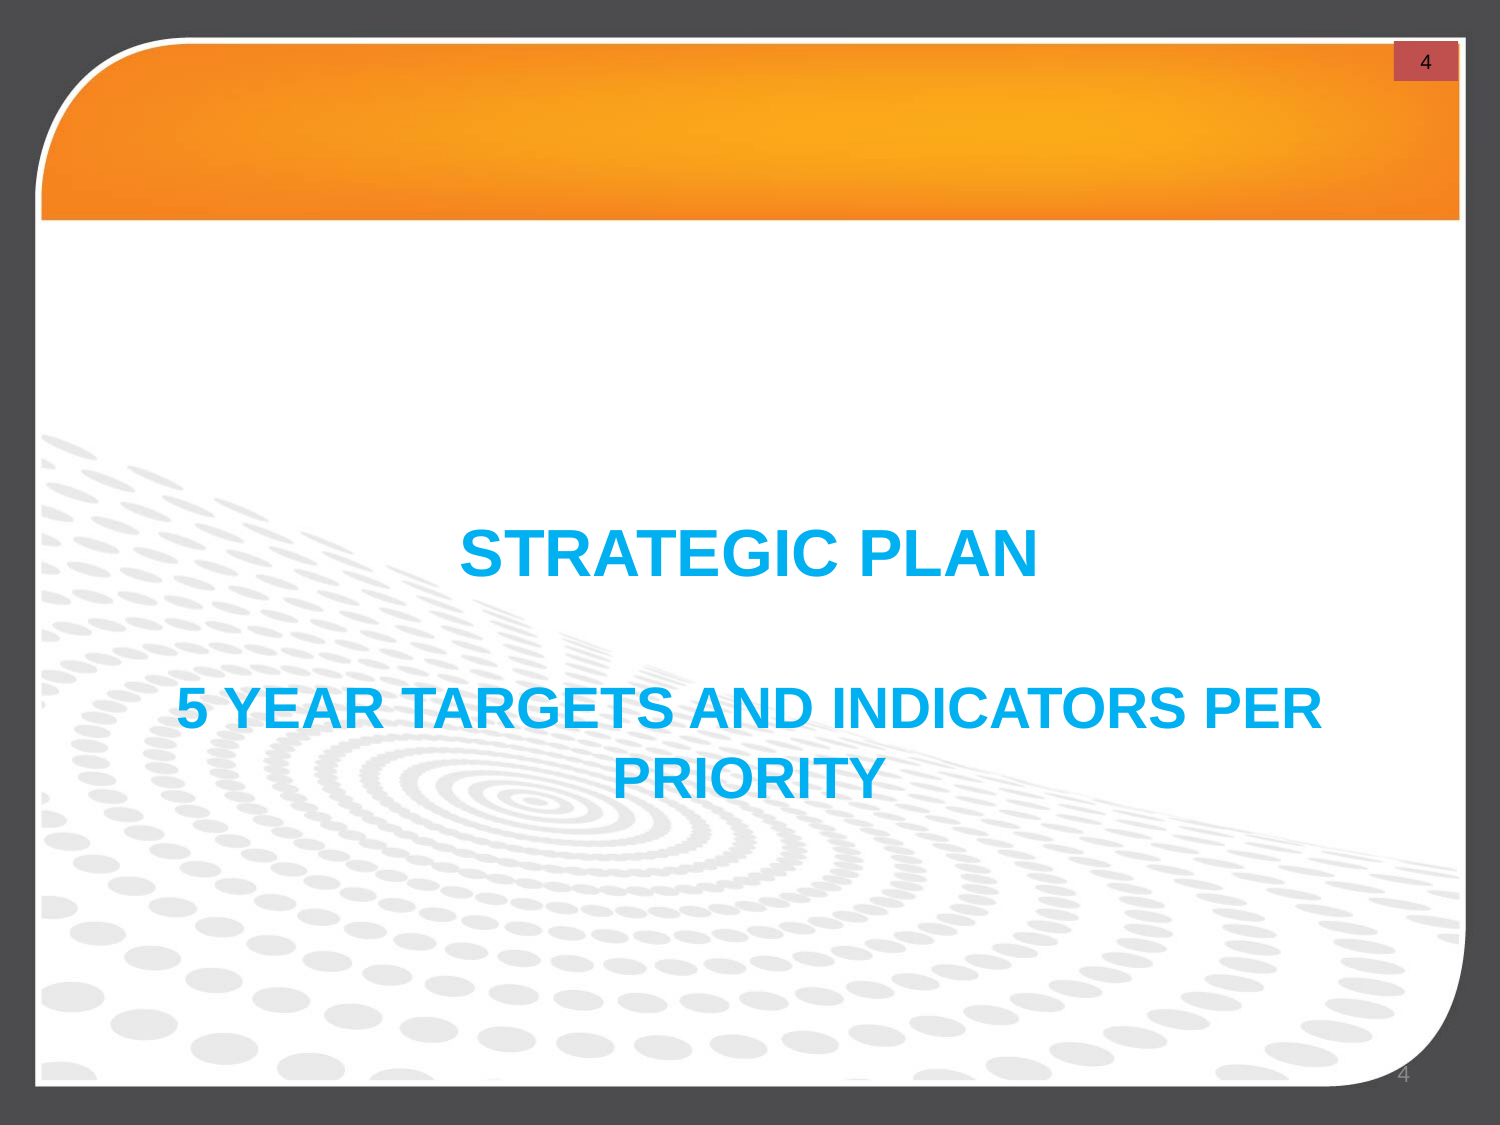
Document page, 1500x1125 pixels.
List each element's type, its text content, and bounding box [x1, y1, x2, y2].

slide_number 4 [1074, 1042, 1425, 1103]
list STRATEGIC PLAN 5 YEAR TARGETS AND INDICATORS PER PRIORITY [75, 262, 1425, 1005]
text_box 4 [1393, 41, 1459, 81]
picture [0, 0, 1500, 1125]
